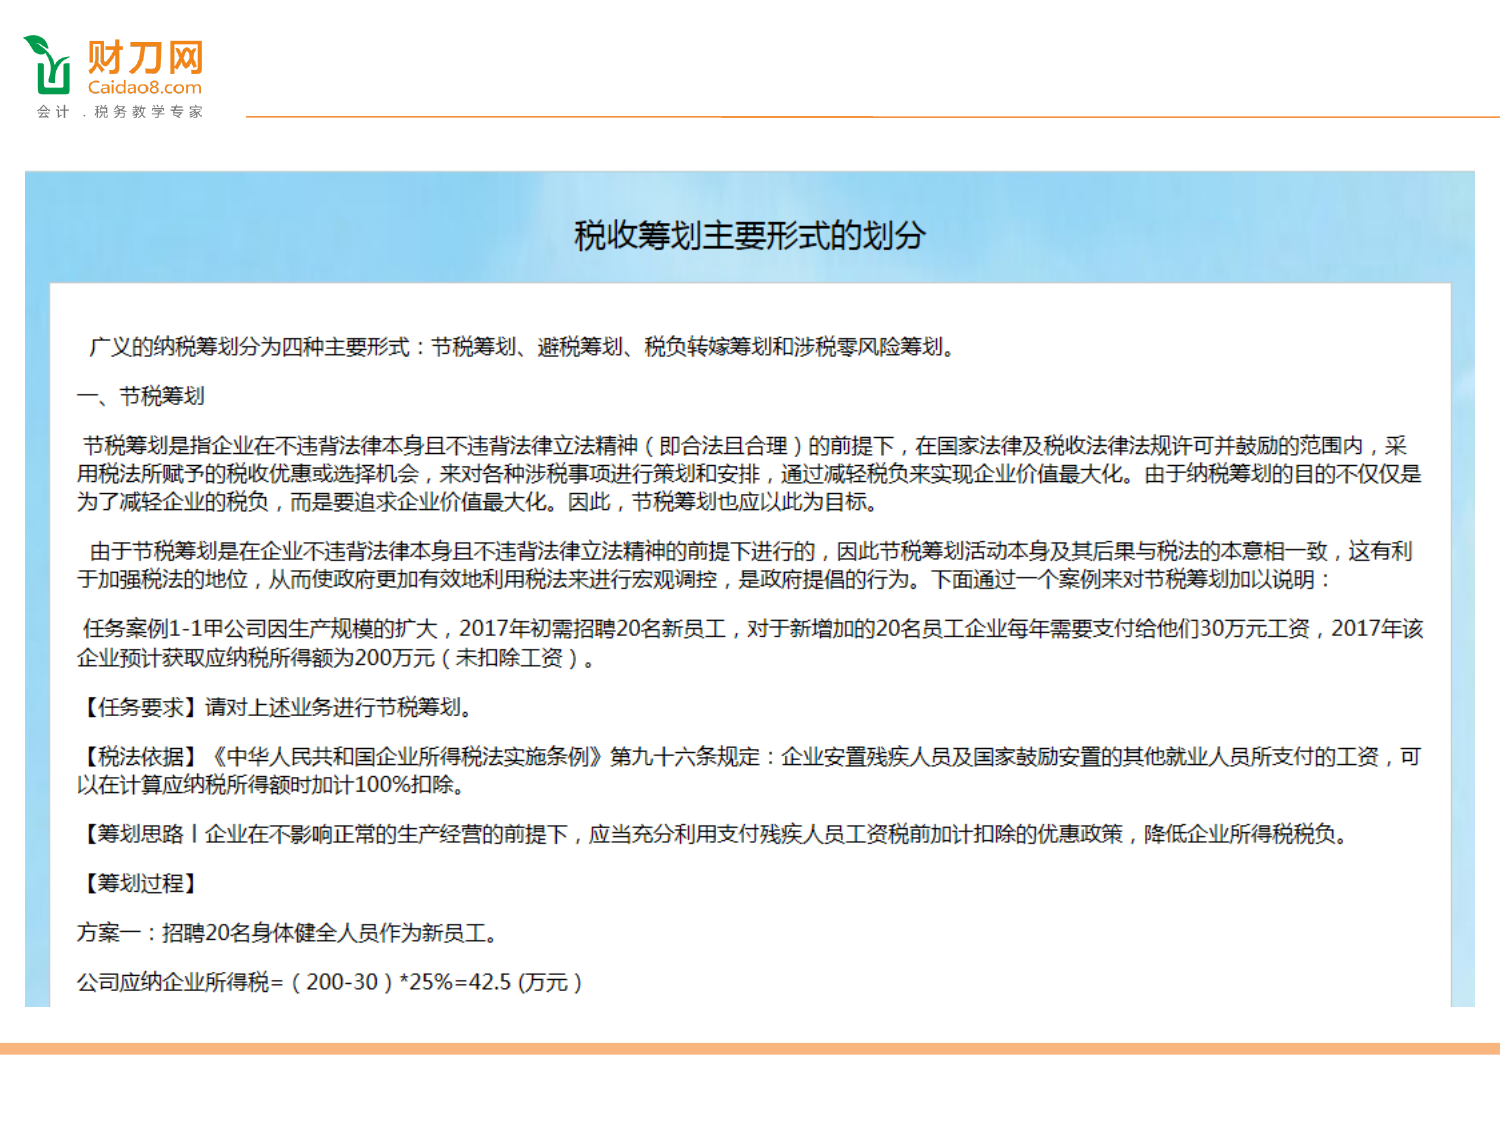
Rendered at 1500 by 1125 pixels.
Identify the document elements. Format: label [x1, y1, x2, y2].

picture [23, 35, 202, 118]
picture [25, 170, 1475, 1007]
